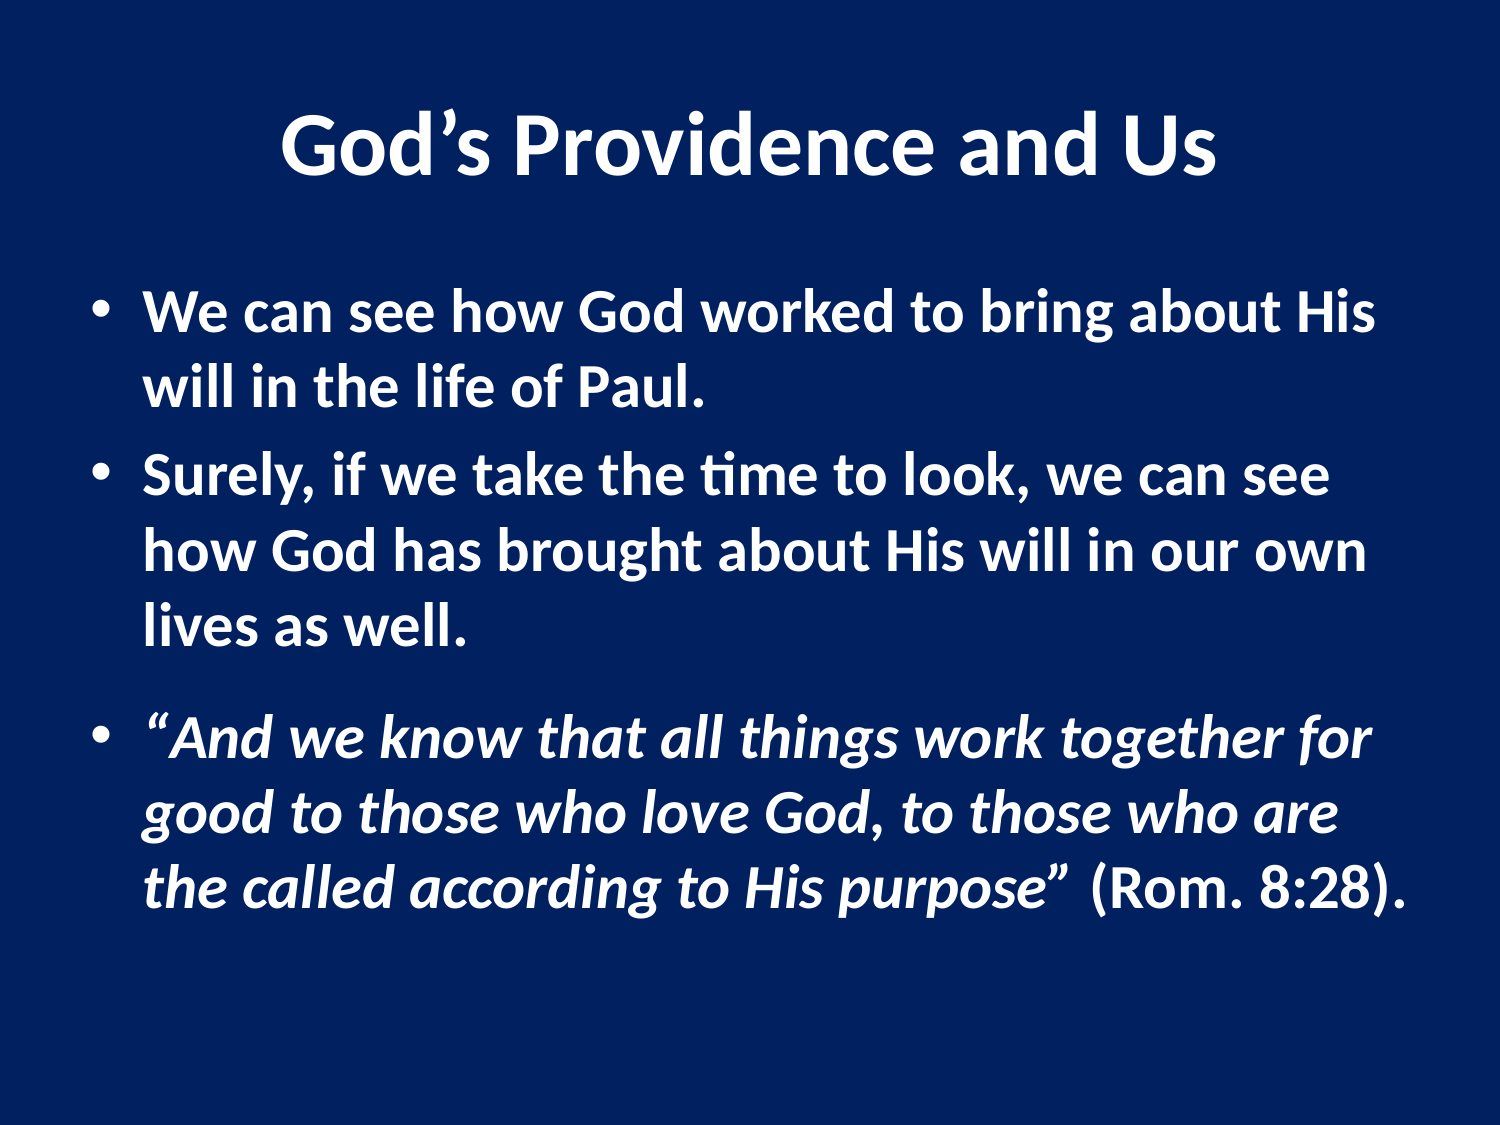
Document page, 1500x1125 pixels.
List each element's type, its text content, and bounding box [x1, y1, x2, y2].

title God’s Providence and Us [75, 45, 1425, 233]
list We can see how God worked to bring about His will in the life of Paul. Surely, if we take the time to look, we can see how God has brought about His will in our own lives as well. “And we know that all things work together for good to those who love God, to those who are the called according to His purpose” (Rom. 8:28). [75, 262, 1425, 1005]
